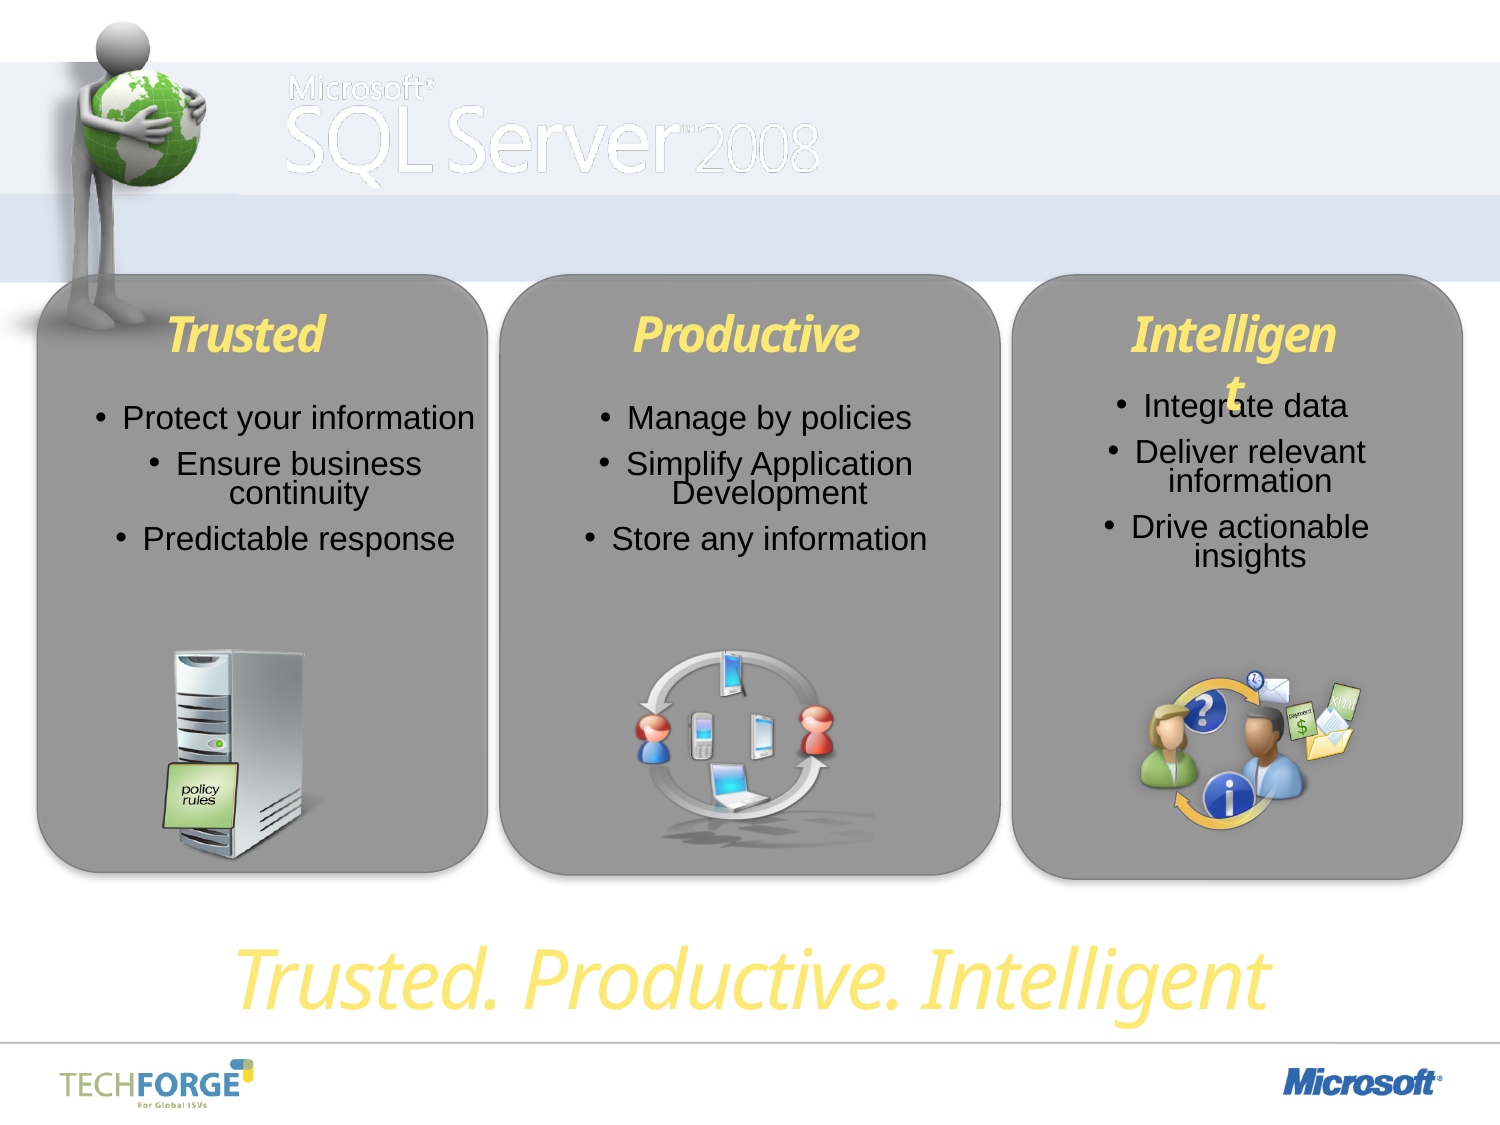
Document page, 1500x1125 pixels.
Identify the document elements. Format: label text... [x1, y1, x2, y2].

picture [0, 12, 237, 363]
picture [287, 74, 819, 188]
picture [1275, 1059, 1450, 1102]
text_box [501, 274, 1001, 876]
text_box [1112, 662, 1361, 828]
text_box [124, 37, 1384, 244]
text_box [1012, 274, 1463, 880]
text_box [37, 274, 501, 873]
picture [50, 1049, 263, 1113]
text_box Trusted. Productive. Intelligent [225, 937, 1278, 1028]
